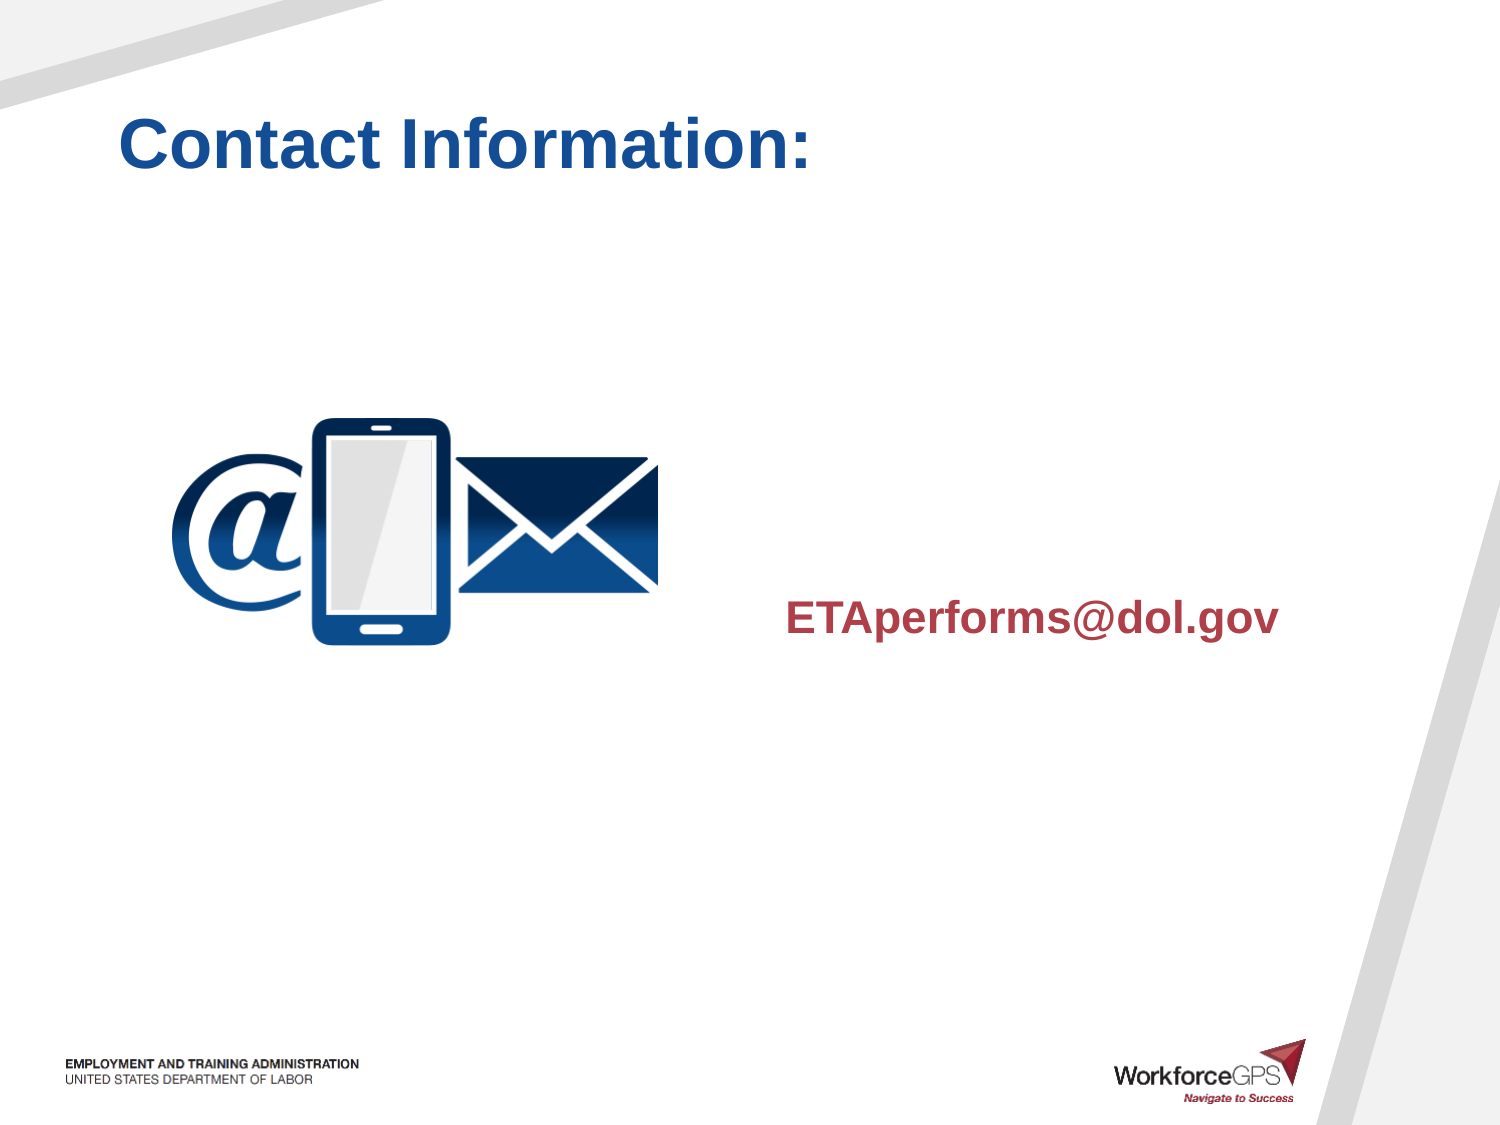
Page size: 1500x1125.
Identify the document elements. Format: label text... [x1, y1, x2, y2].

picture [171, 417, 660, 646]
picture [1112, 1043, 1308, 1105]
list ETAperforms@dol.gov [770, 195, 1377, 1043]
picture [59, 1053, 370, 1092]
